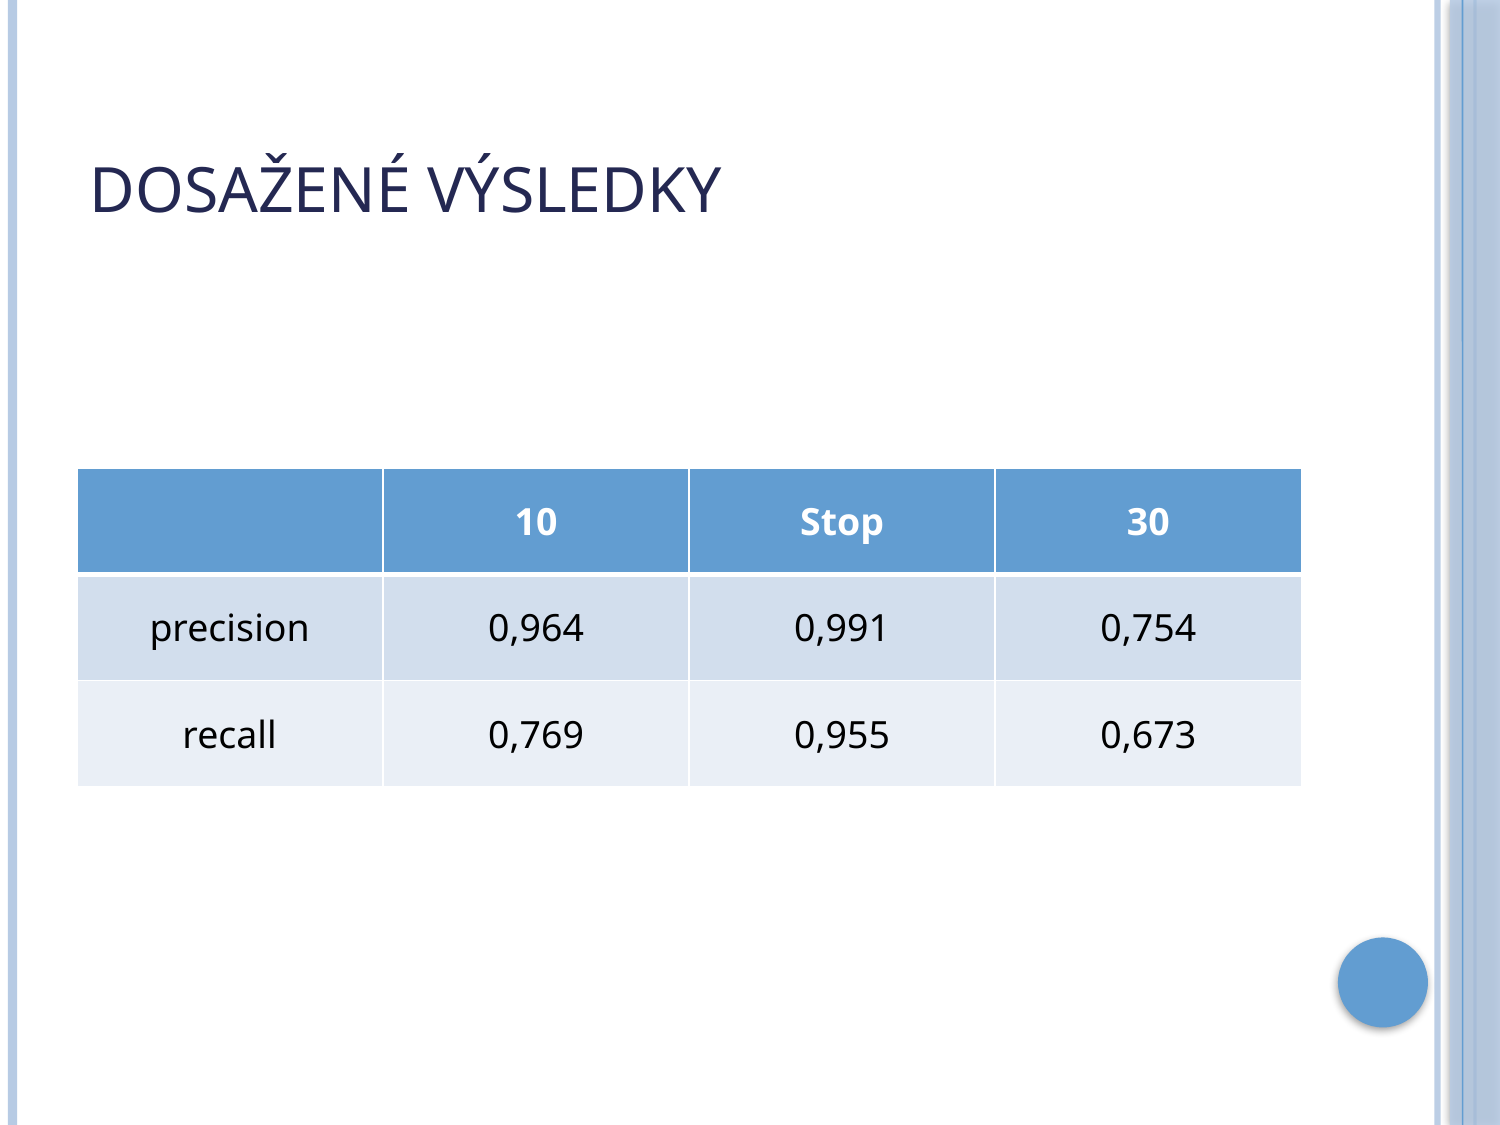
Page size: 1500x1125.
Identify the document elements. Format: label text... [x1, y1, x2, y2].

table_cell 0,754 [996, 577, 1301, 680]
table_cell recall [78, 681, 382, 786]
table_header [78, 469, 382, 572]
title Dosažené výsledky [75, 45, 1300, 233]
table_header Stop [690, 469, 994, 572]
table_cell precision [78, 577, 382, 680]
table_cell 0,769 [384, 681, 688, 786]
table_cell 0,964 [384, 577, 688, 680]
table_cell 0,673 [996, 681, 1301, 786]
table_cell 0,991 [690, 577, 994, 680]
table_header 10 [384, 469, 688, 572]
table_cell 0,955 [690, 681, 994, 786]
table_header 30 [996, 469, 1301, 572]
